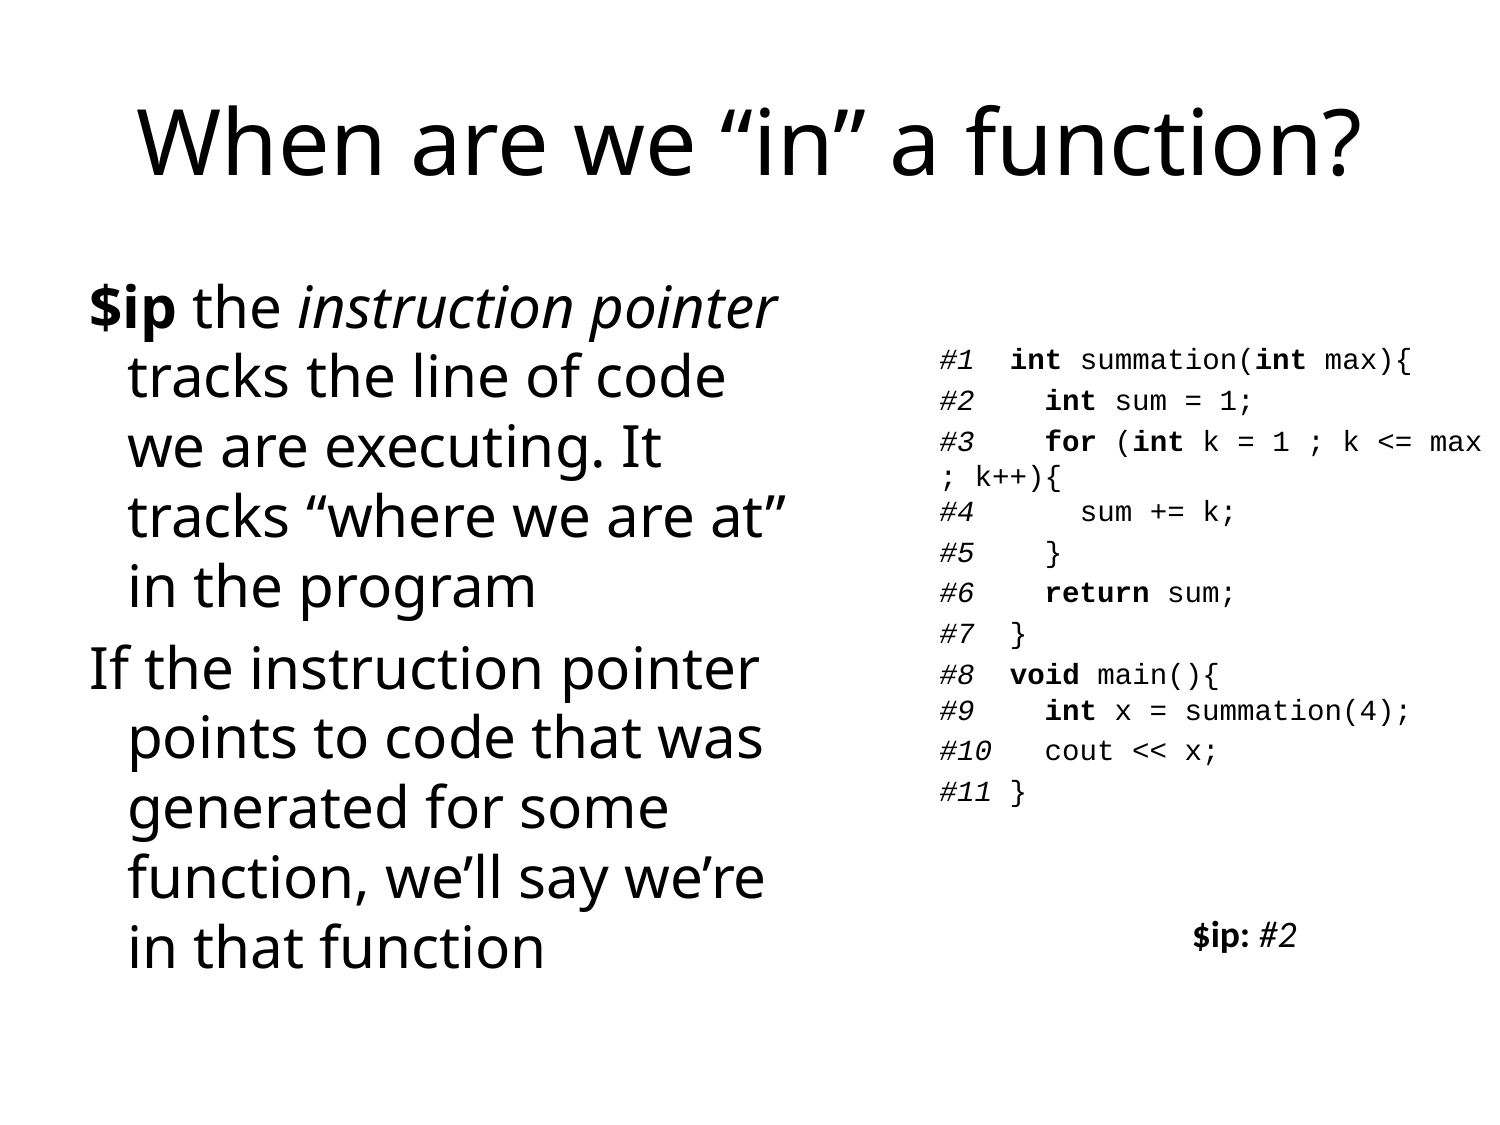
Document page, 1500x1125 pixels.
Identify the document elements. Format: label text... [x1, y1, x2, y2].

text_box #1 int summation(int max){ #2 int sum = 1; #3 for (int k = 1 ; k <= max ; k++){ #4 sum += k; #5 } #6 return sum; #7 } #8 void main(){ #9 int x = summation(4); #10 cout << x; #11 } [924, 332, 1500, 1075]
title When are we “in” a function? [75, 45, 1425, 233]
list $ip the instruction pointer tracks the line of code we are executing. It tracks “where we are at” in the program If the instruction pointer points to code that was generated for some function, we’ll say we’re in that function [75, 262, 825, 1005]
text_box $ip: #2 [1177, 902, 1312, 963]
